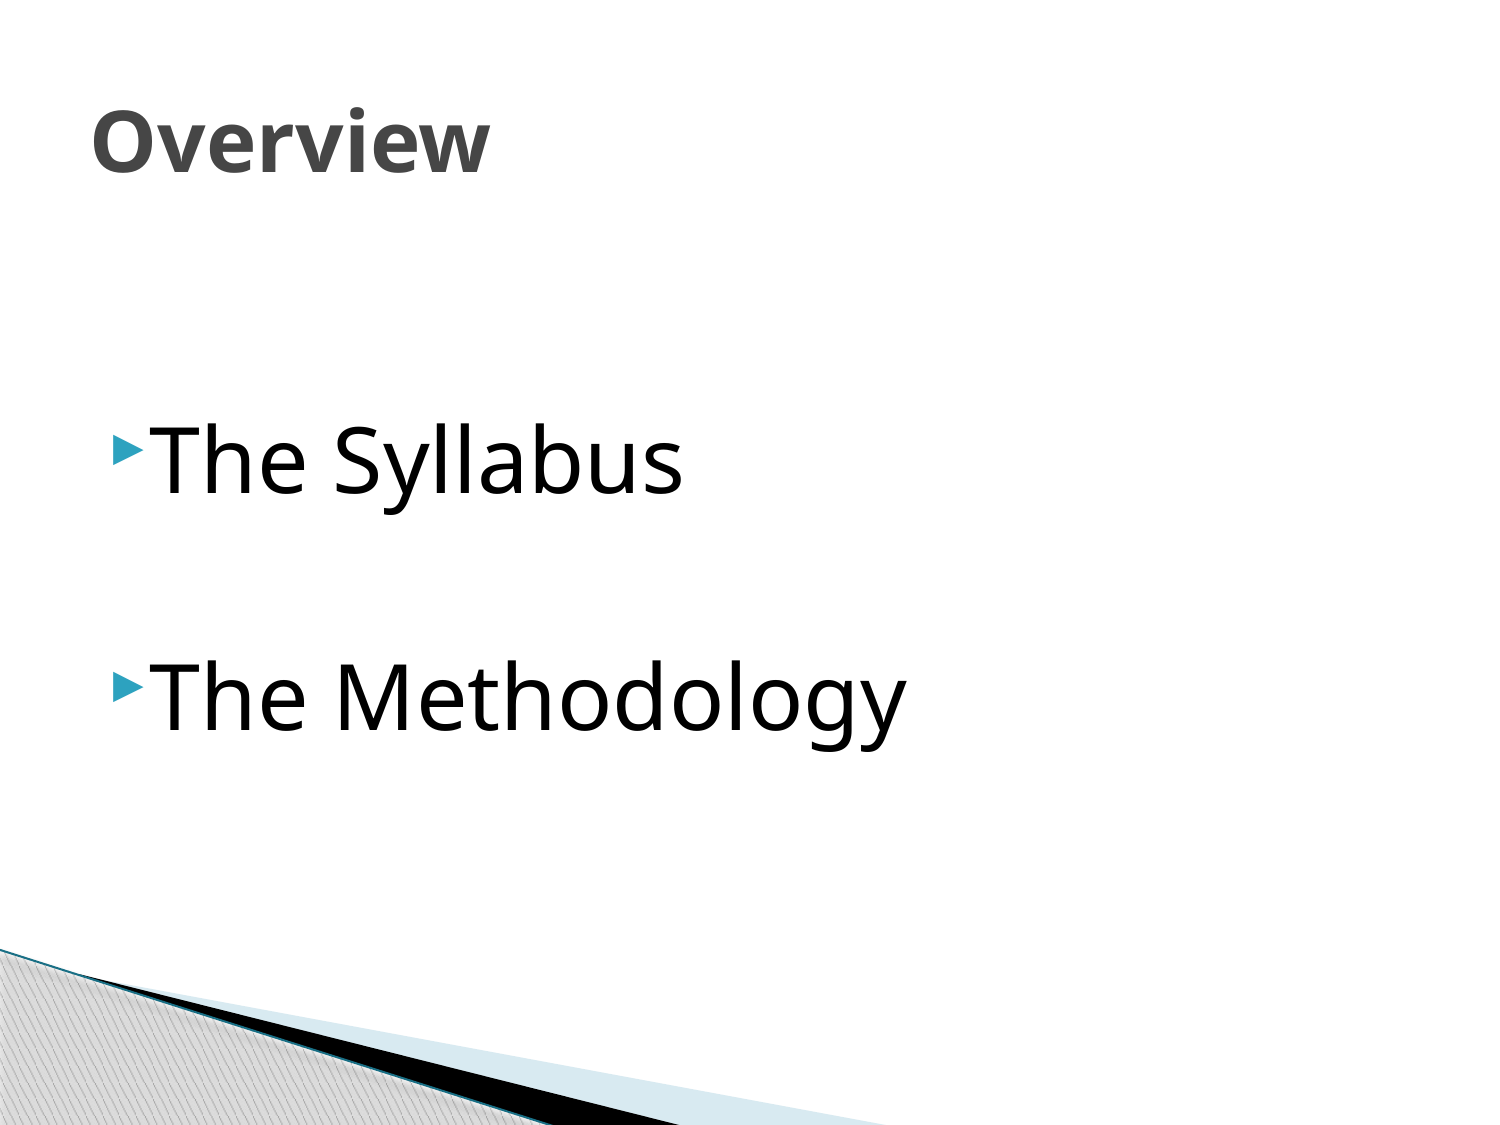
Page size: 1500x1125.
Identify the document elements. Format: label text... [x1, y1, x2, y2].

list The Syllabus The Methodology [75, 242, 1425, 986]
title Overview [75, 45, 1425, 233]
